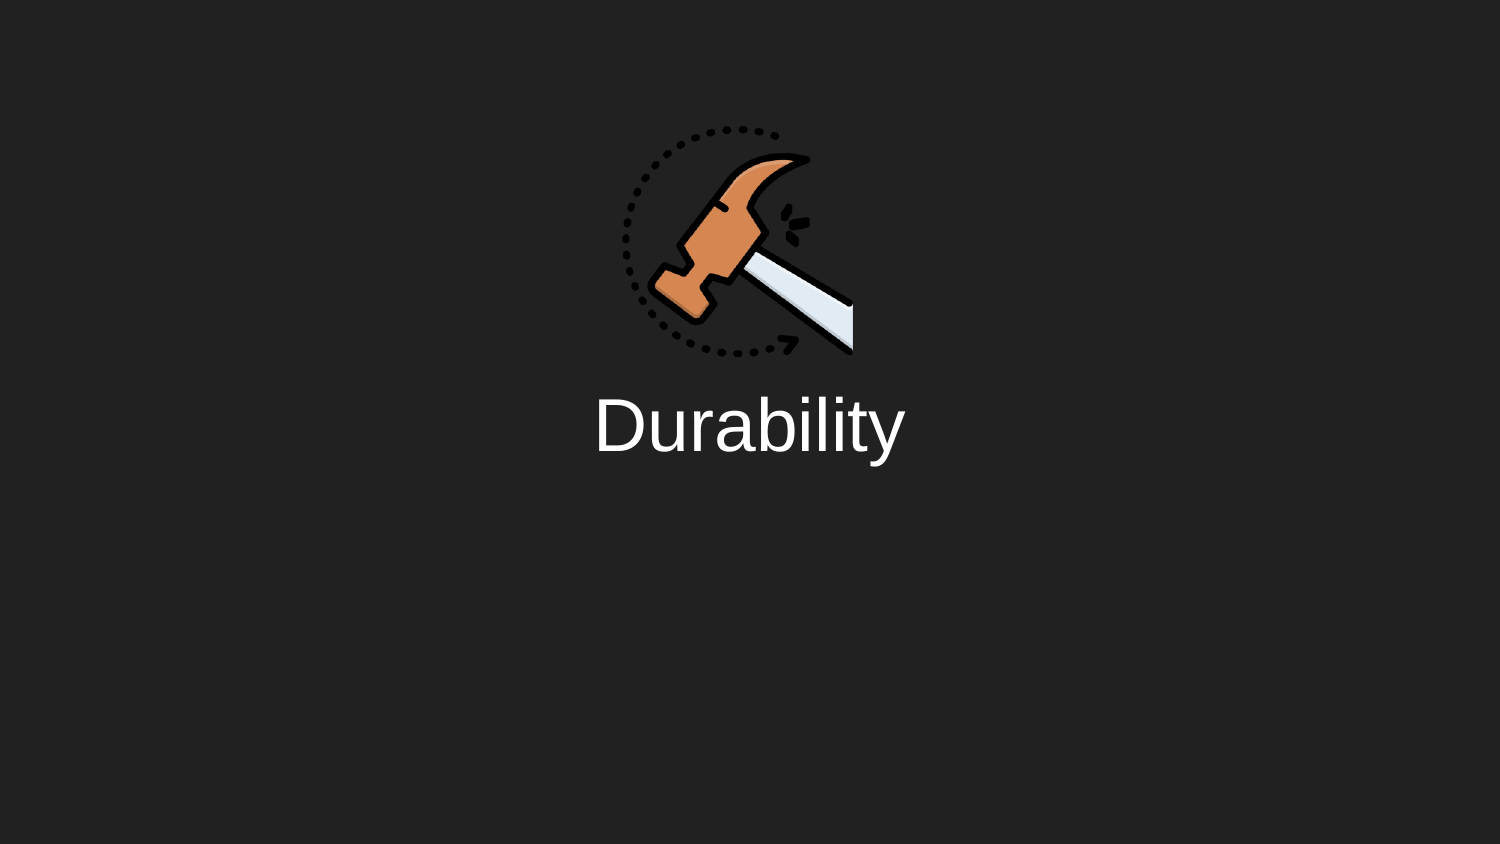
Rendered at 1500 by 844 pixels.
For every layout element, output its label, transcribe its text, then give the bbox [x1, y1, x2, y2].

picture [512, 119, 963, 373]
title Durability [51, 352, 1449, 491]
